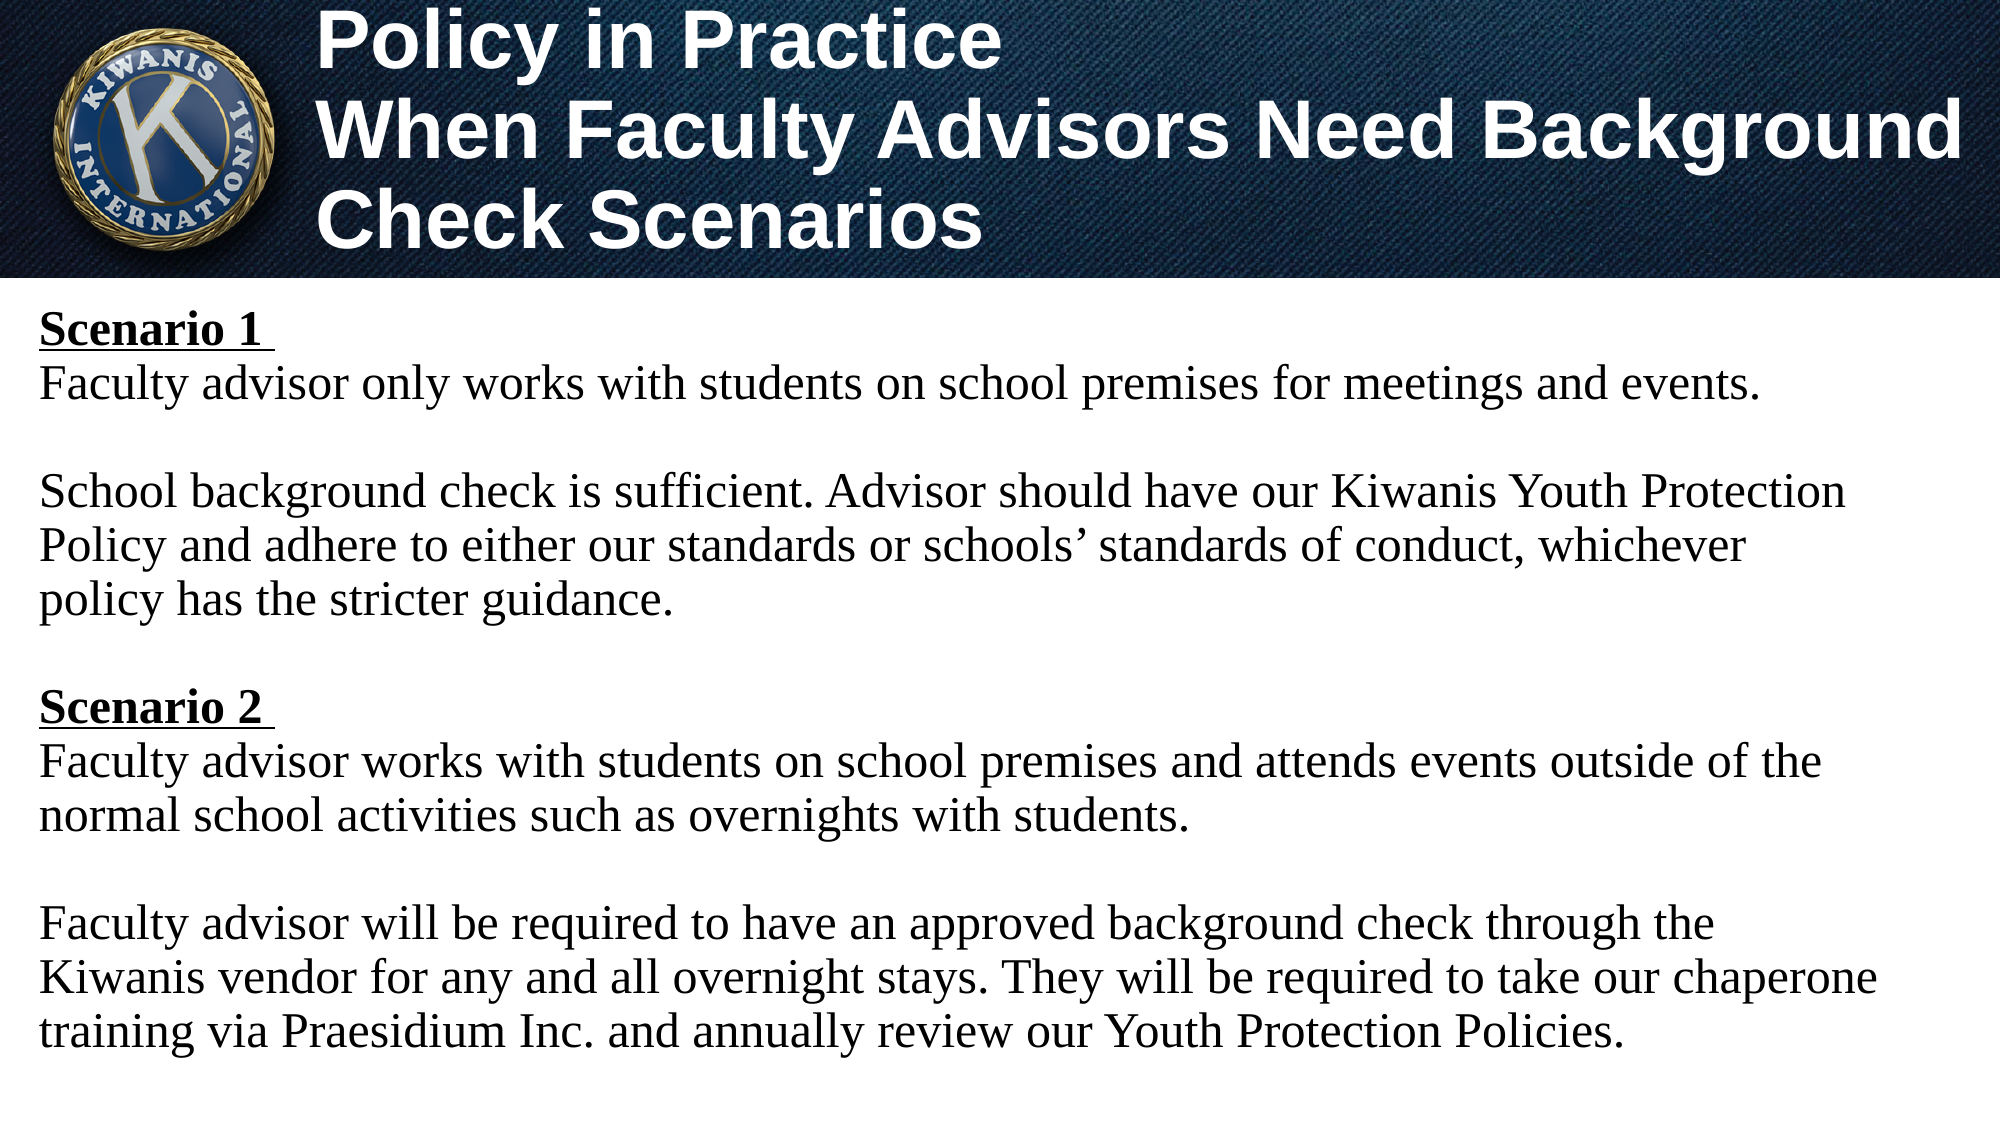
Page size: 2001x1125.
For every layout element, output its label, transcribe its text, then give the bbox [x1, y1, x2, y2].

list Scenario 1 Faculty advisor only works with students on school premises for meetings and events. School background check is sufficient. Advisor should have our Kiwanis Youth Protection Policy and adhere to either our standards or schools’ standards of conduct, whichever policy has the stricter guidance. Scenario 2 Faculty advisor works with students on school premises and attends events outside of the normal school activities such as overnights with students. Faculty advisor will be required to have an approved background check through the Kiwanis vendor for any and all overnight stays. They will be required to take our chaperone training via Praesidium Inc. and annually review our Youth Protection Policies. [23, 287, 1900, 1125]
title Policy in Practice When Faculty Advisors Need Background Check Scenarios [300, 62, 1986, 202]
picture [0, 0, 2000, 278]
